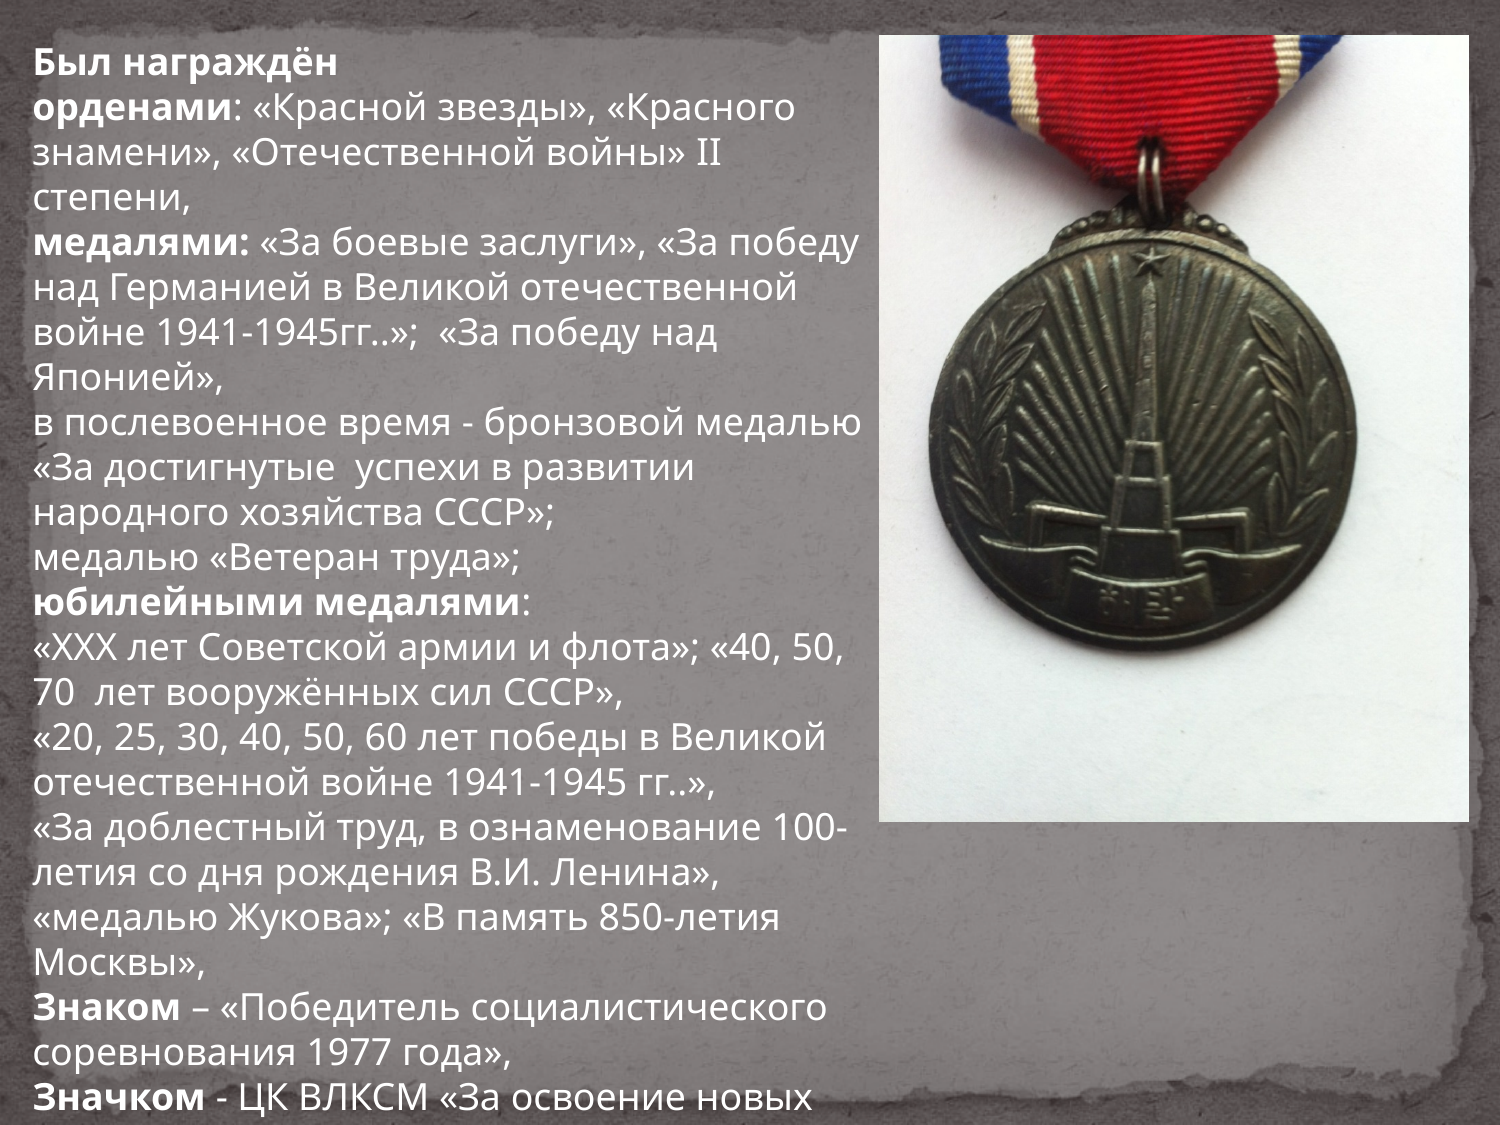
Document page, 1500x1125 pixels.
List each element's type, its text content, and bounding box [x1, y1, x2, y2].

picture [879, 35, 1469, 823]
text_box Был награждён орденами: «Красной звезды», «Красного знамени», «Отечественной войны» II степени, медалями: «За боевые заслуги», «За победу над Германией в Великой отечественной войне 1941-1945гг..»; «За победу над Японией», в послевоенное время - бронзовой медалью «За достигнутые успехи в развитии народного хозяйства СССР»; медалью «Ветеран труда»; юбилейными медалями: «XXX лет Советской армии и флота»; «40, 50, 70 лет вооружённых сил СССР», «20, 25, 30, 40, 50, 60 лет победы в Великой отечественной войне 1941-1945 гг..», «За доблестный труд, в ознаменование 100-летия со дня рождения В.И. Ленина», «медалью Жукова»; «В память 850-летия Москвы», Знаком – «Победитель социалистического соревнования 1977 года», Значком - ЦК ВЛКСМ «За освоение новых земель». [17, 30, 880, 1125]
